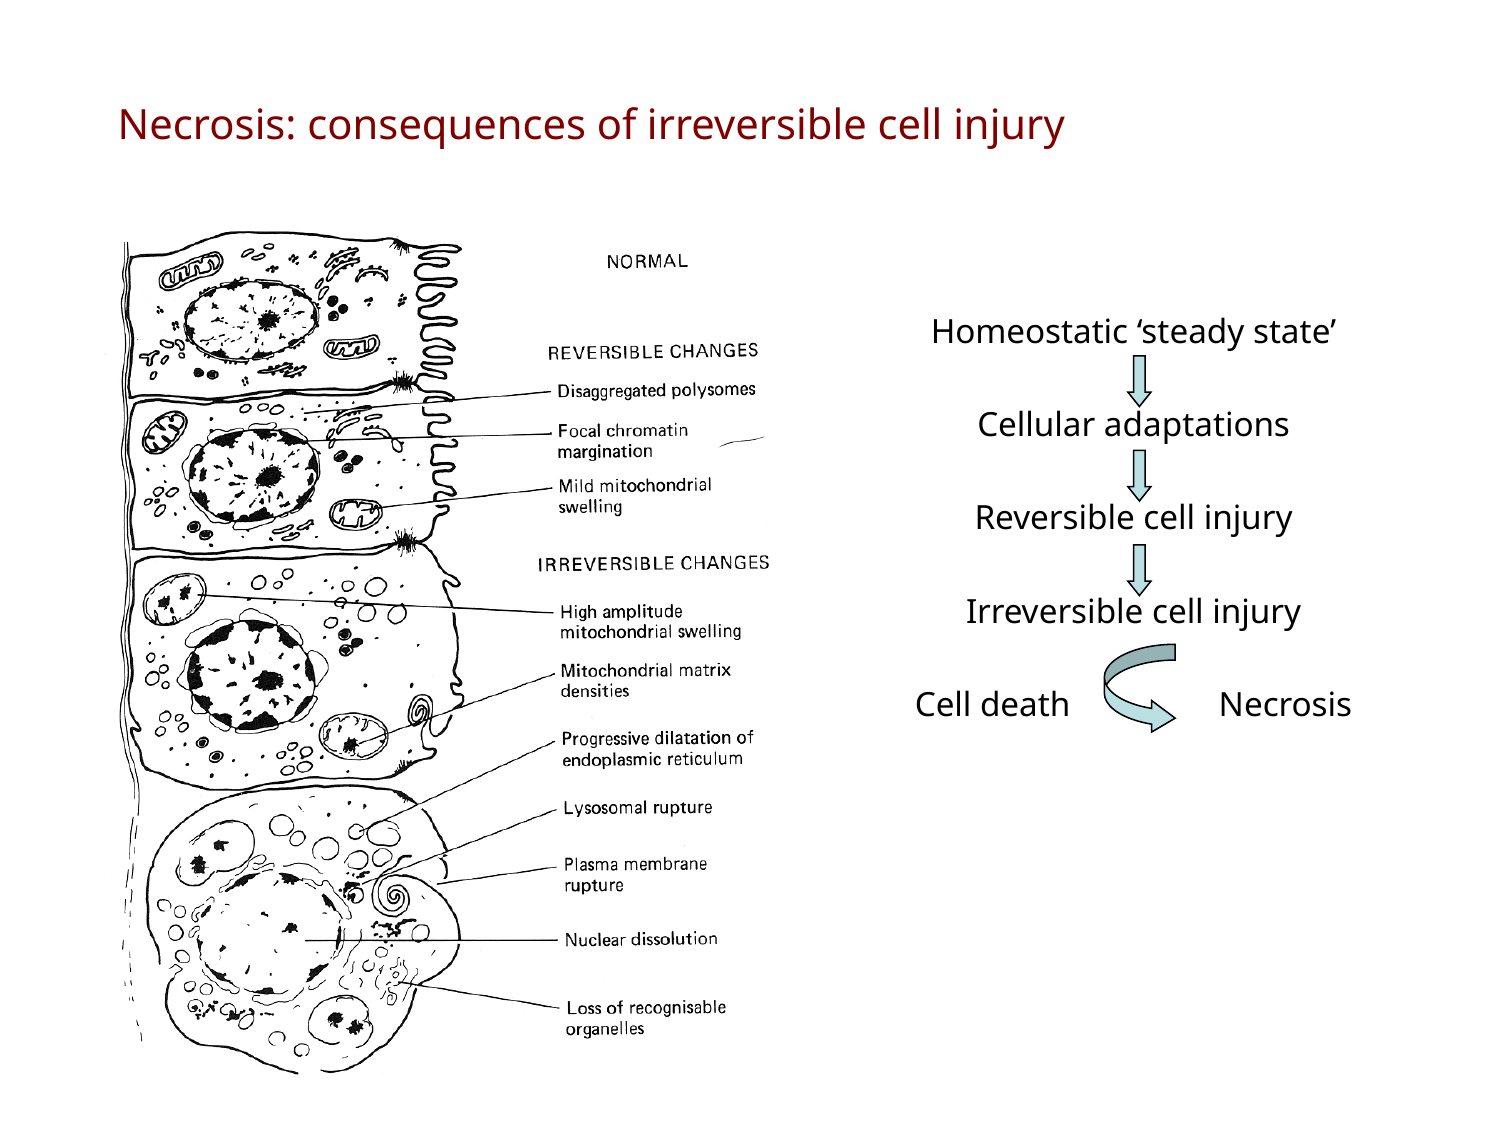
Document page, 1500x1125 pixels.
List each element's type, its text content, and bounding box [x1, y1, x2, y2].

text_box [1127, 355, 1151, 407]
text_box [1104, 644, 1176, 733]
text_box [1127, 450, 1151, 502]
picture [100, 219, 800, 1083]
text_box [1127, 544, 1151, 596]
text_box Necrosis: consequences of irreversible cell injury [102, 90, 1080, 155]
list Homeostatic ‘steady state’ Cellular adaptations Reversible cell injury Irreversible cell injury Cell death Necrosis [867, 302, 1400, 792]
